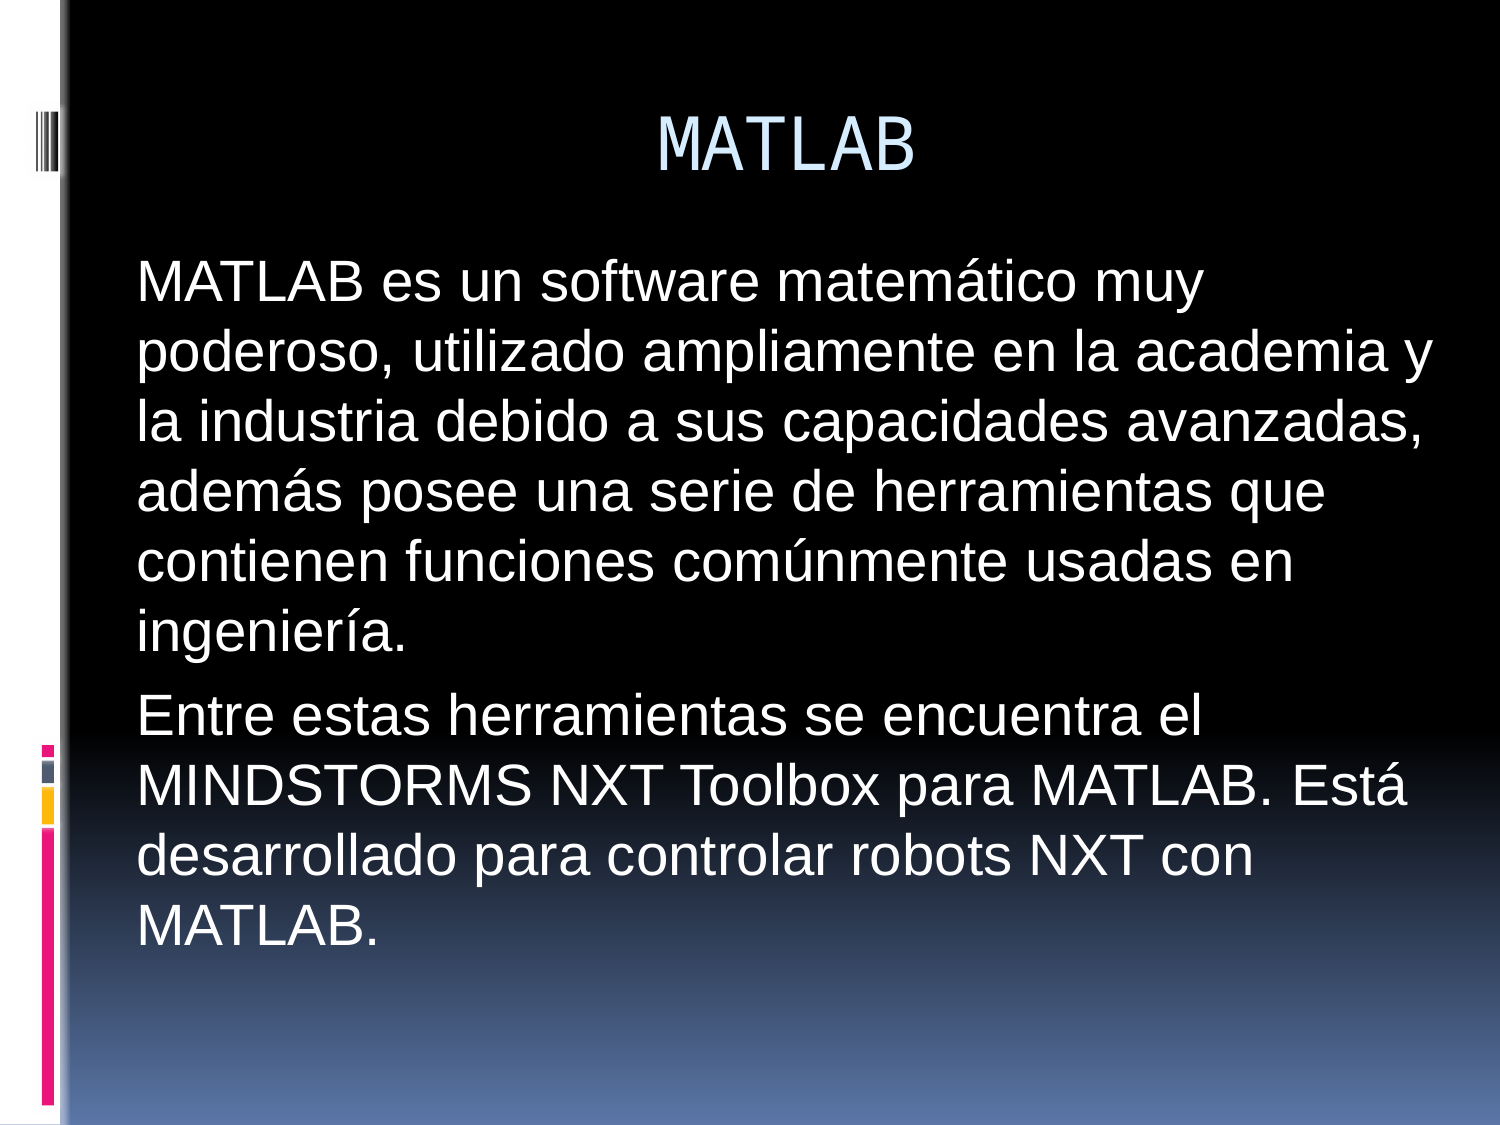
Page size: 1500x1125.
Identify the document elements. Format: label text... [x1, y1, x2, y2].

list MATLAB es un software matemático muy poderoso, utilizado ampliamente en la academia y la industria debido a sus capacidades avanzadas, además posee una serie de herramientas que contienen funciones comúnmente usadas en ingeniería. Entre estas herramientas se encuentra el MINDSTORMS NXT Toolbox para MATLAB. Está desarrollado para controlar robots NXT con MATLAB. [112, 235, 1463, 986]
title MATLAB [112, 44, 1463, 235]
